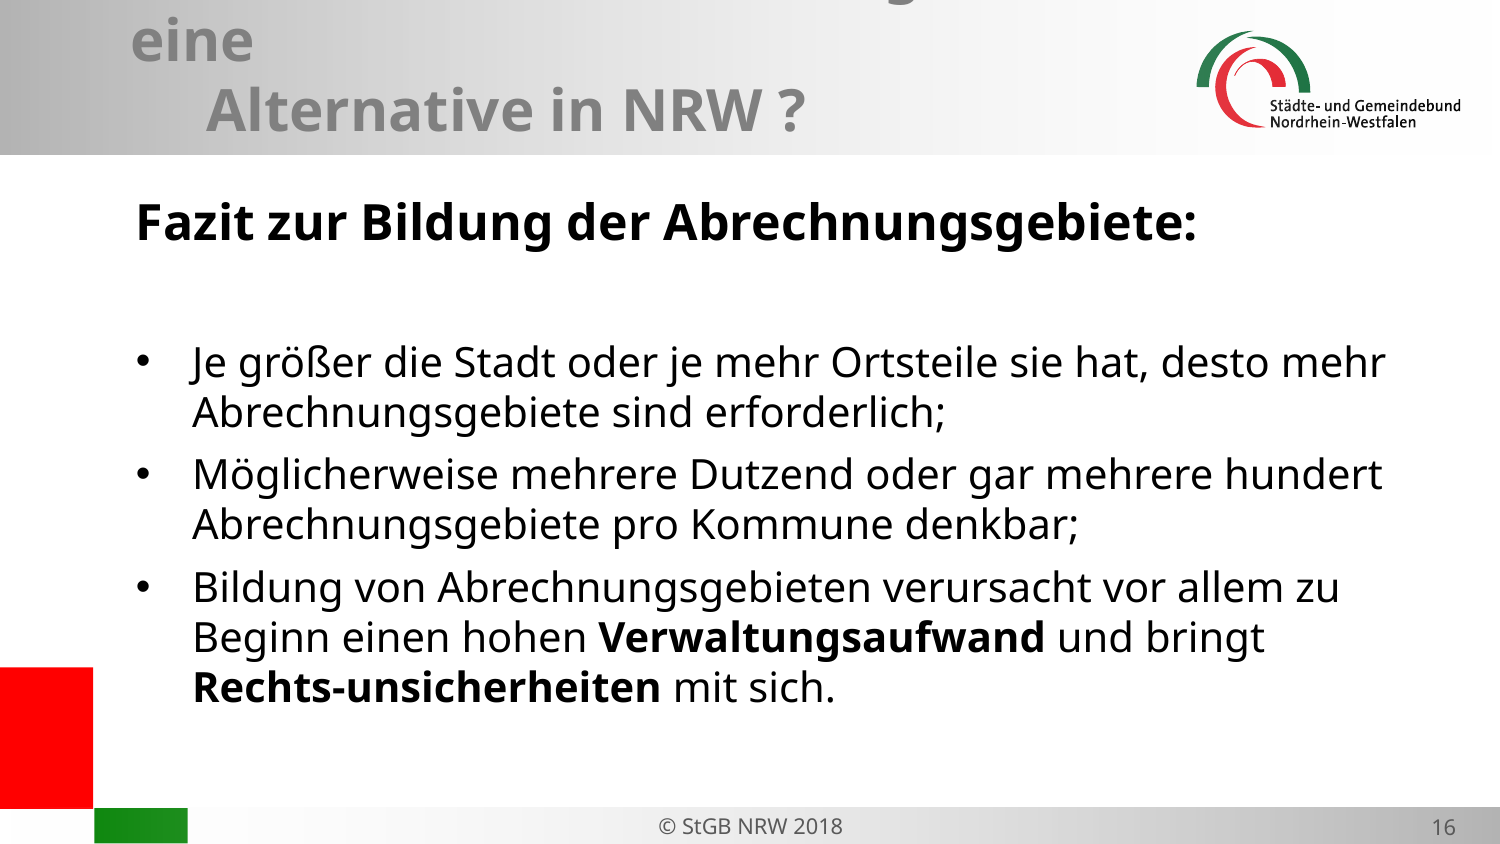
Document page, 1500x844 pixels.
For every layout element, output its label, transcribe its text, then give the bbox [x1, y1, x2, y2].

title II. Wiederkehrende Beiträge – eine Alternative in NRW ? [0, 0, 1500, 156]
list Fazit zur Bildung der Abrechnungsgebiete: Je größer die Stadt oder je mehr Ortsteile sie hat, desto mehr Abrechnungsgebiete sind erforderlich; Möglicherweise mehrere Dutzend oder gar mehrere hundert Abrechnungsgebiete pro Kommune denkbar; Bildung von Abrechnungsgebieten verursacht vor allem zu Beginn einen hohen Verwaltungsaufwand und bringt Rechts-unsicherheiten mit sich. [124, 190, 1394, 716]
